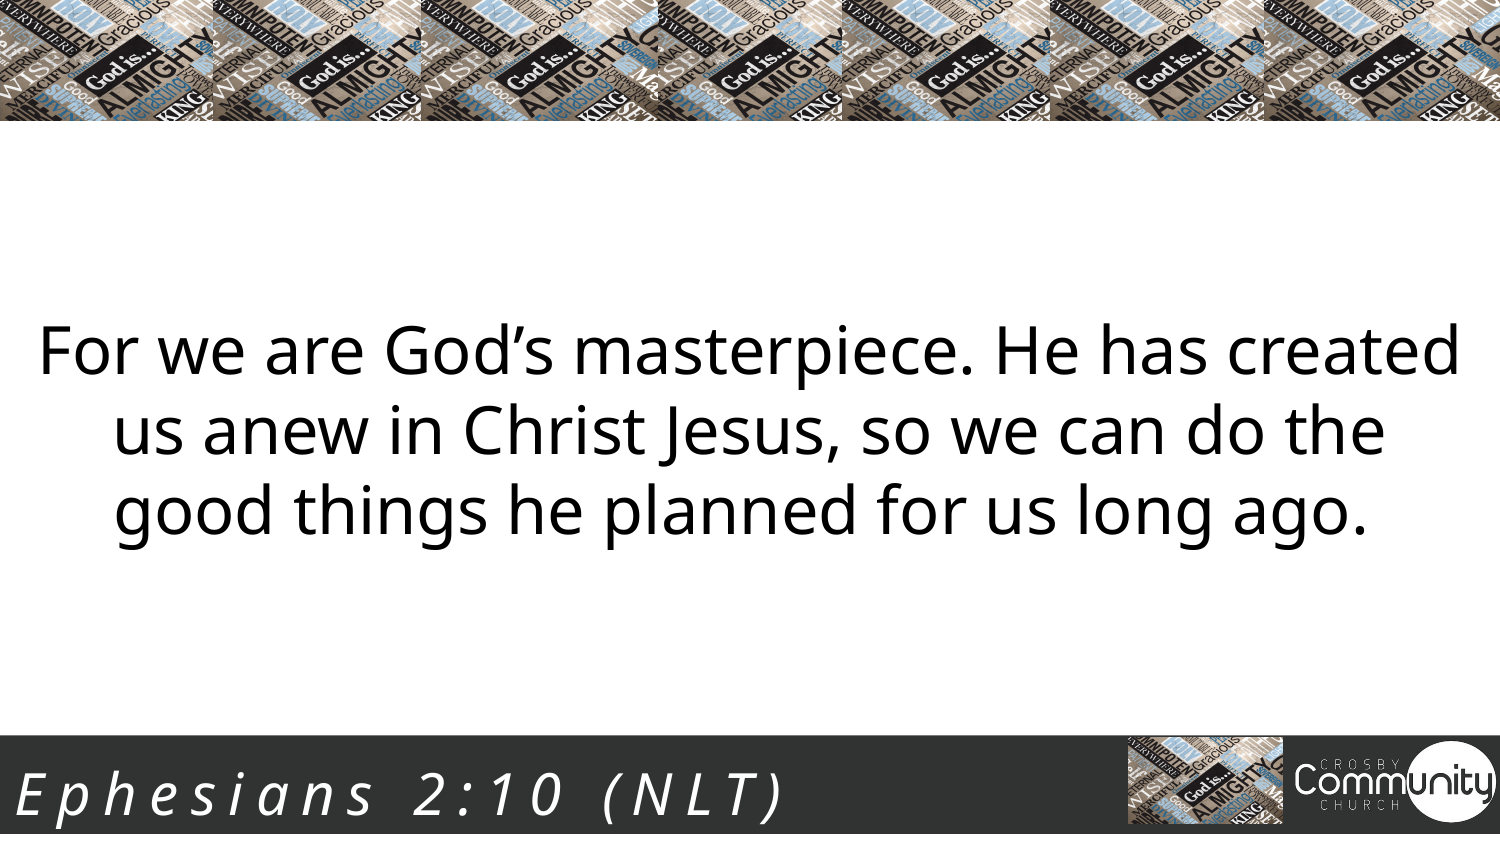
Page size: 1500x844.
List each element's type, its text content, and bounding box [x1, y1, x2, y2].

picture [1127, 736, 1283, 825]
picture [0, 0, 1500, 121]
text_box Ephesians 2:10 (NLT) [0, 735, 1500, 834]
text_box For we are God’s masterpiece. He has created us anew in Christ Jesus, so we can do the good things he planned for us long ago. [15, 136, 1486, 720]
picture [1292, 734, 1500, 827]
